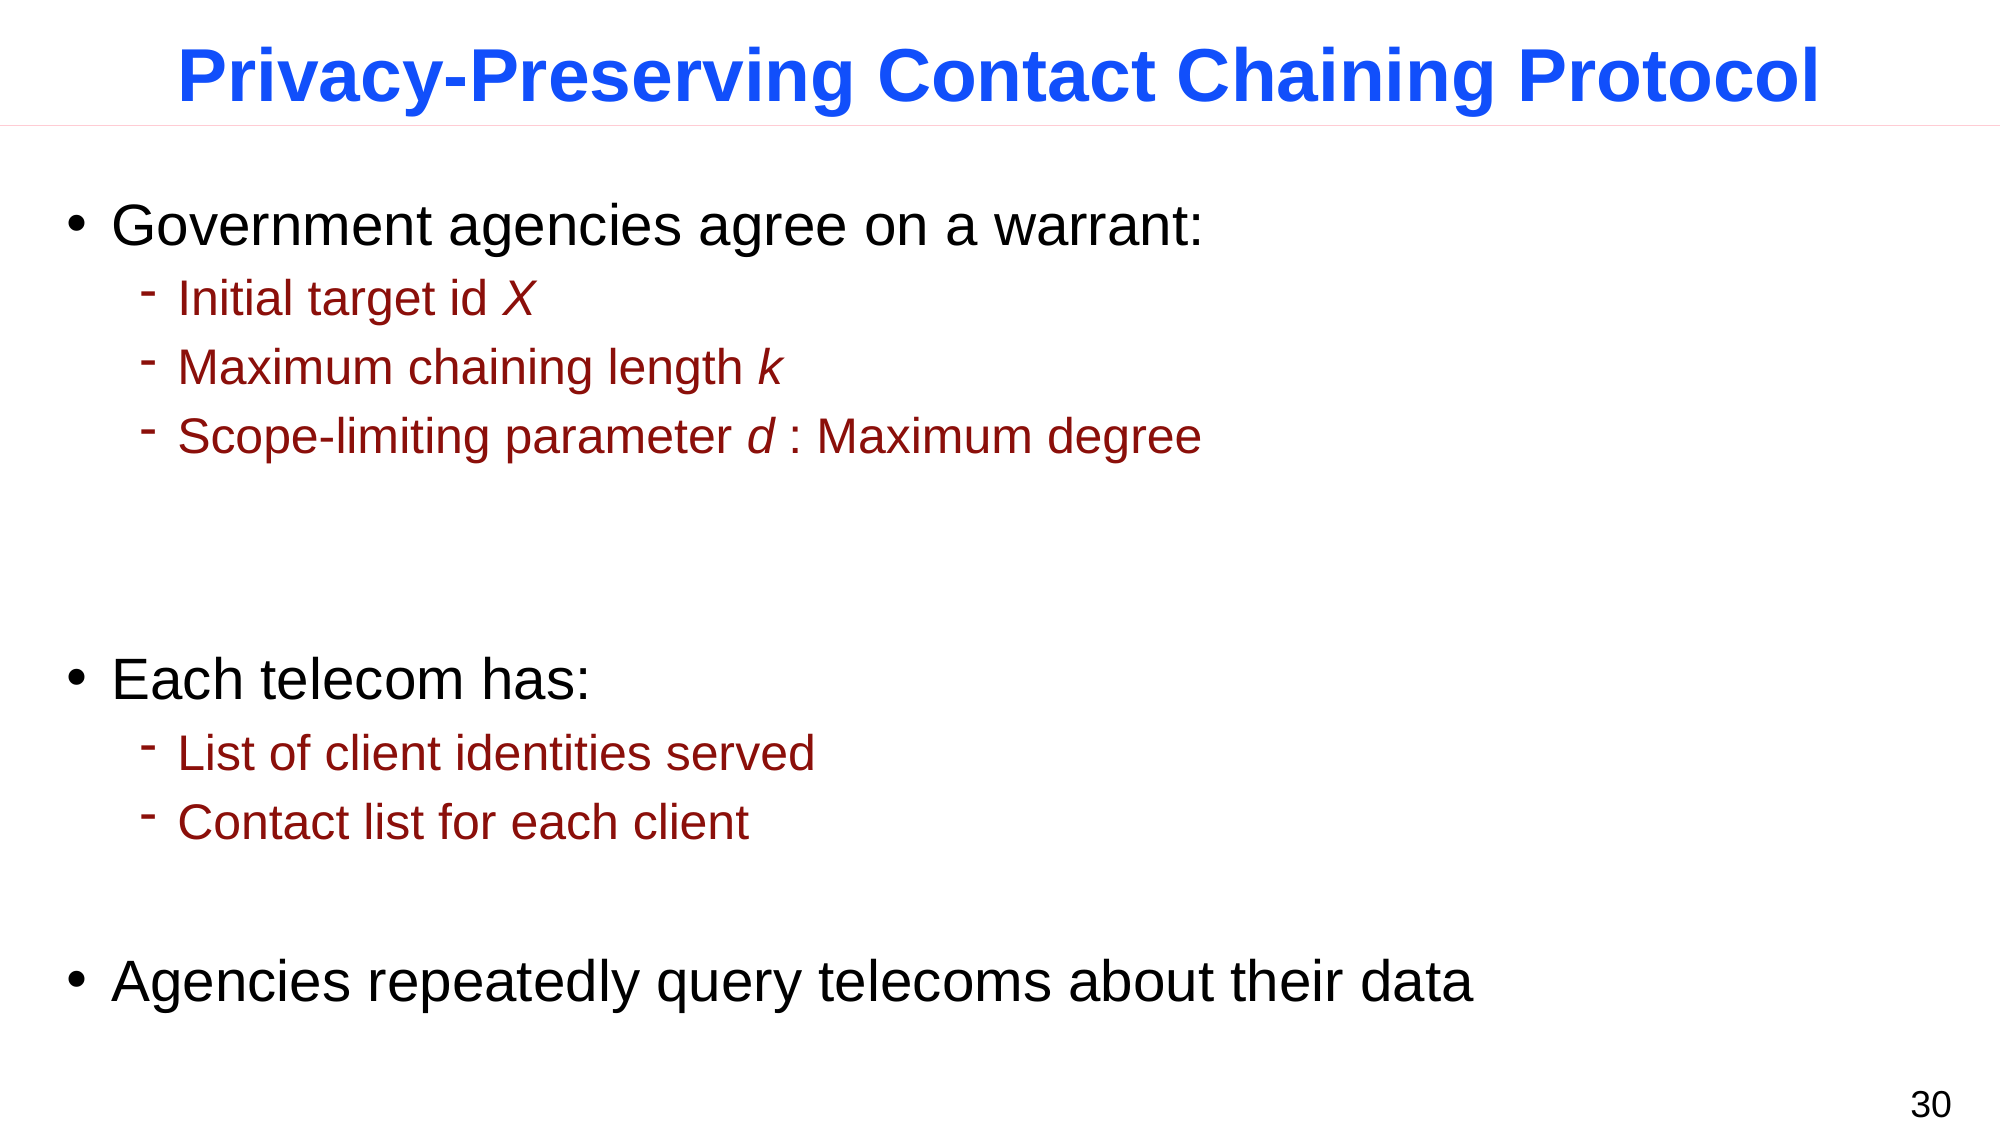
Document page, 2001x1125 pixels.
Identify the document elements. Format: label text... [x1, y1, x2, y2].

title Privacy-Preserving Contact Chaining Protocol [0, 24, 2000, 125]
list Government agencies agree on a warrant: Initial target id X Maximum chaining length k Scope-limiting parameter d : Maximum degree Each telecom has: List of client identities served Contact list for each client Agencies repeatedly query telecoms about their data [50, 187, 1967, 1086]
